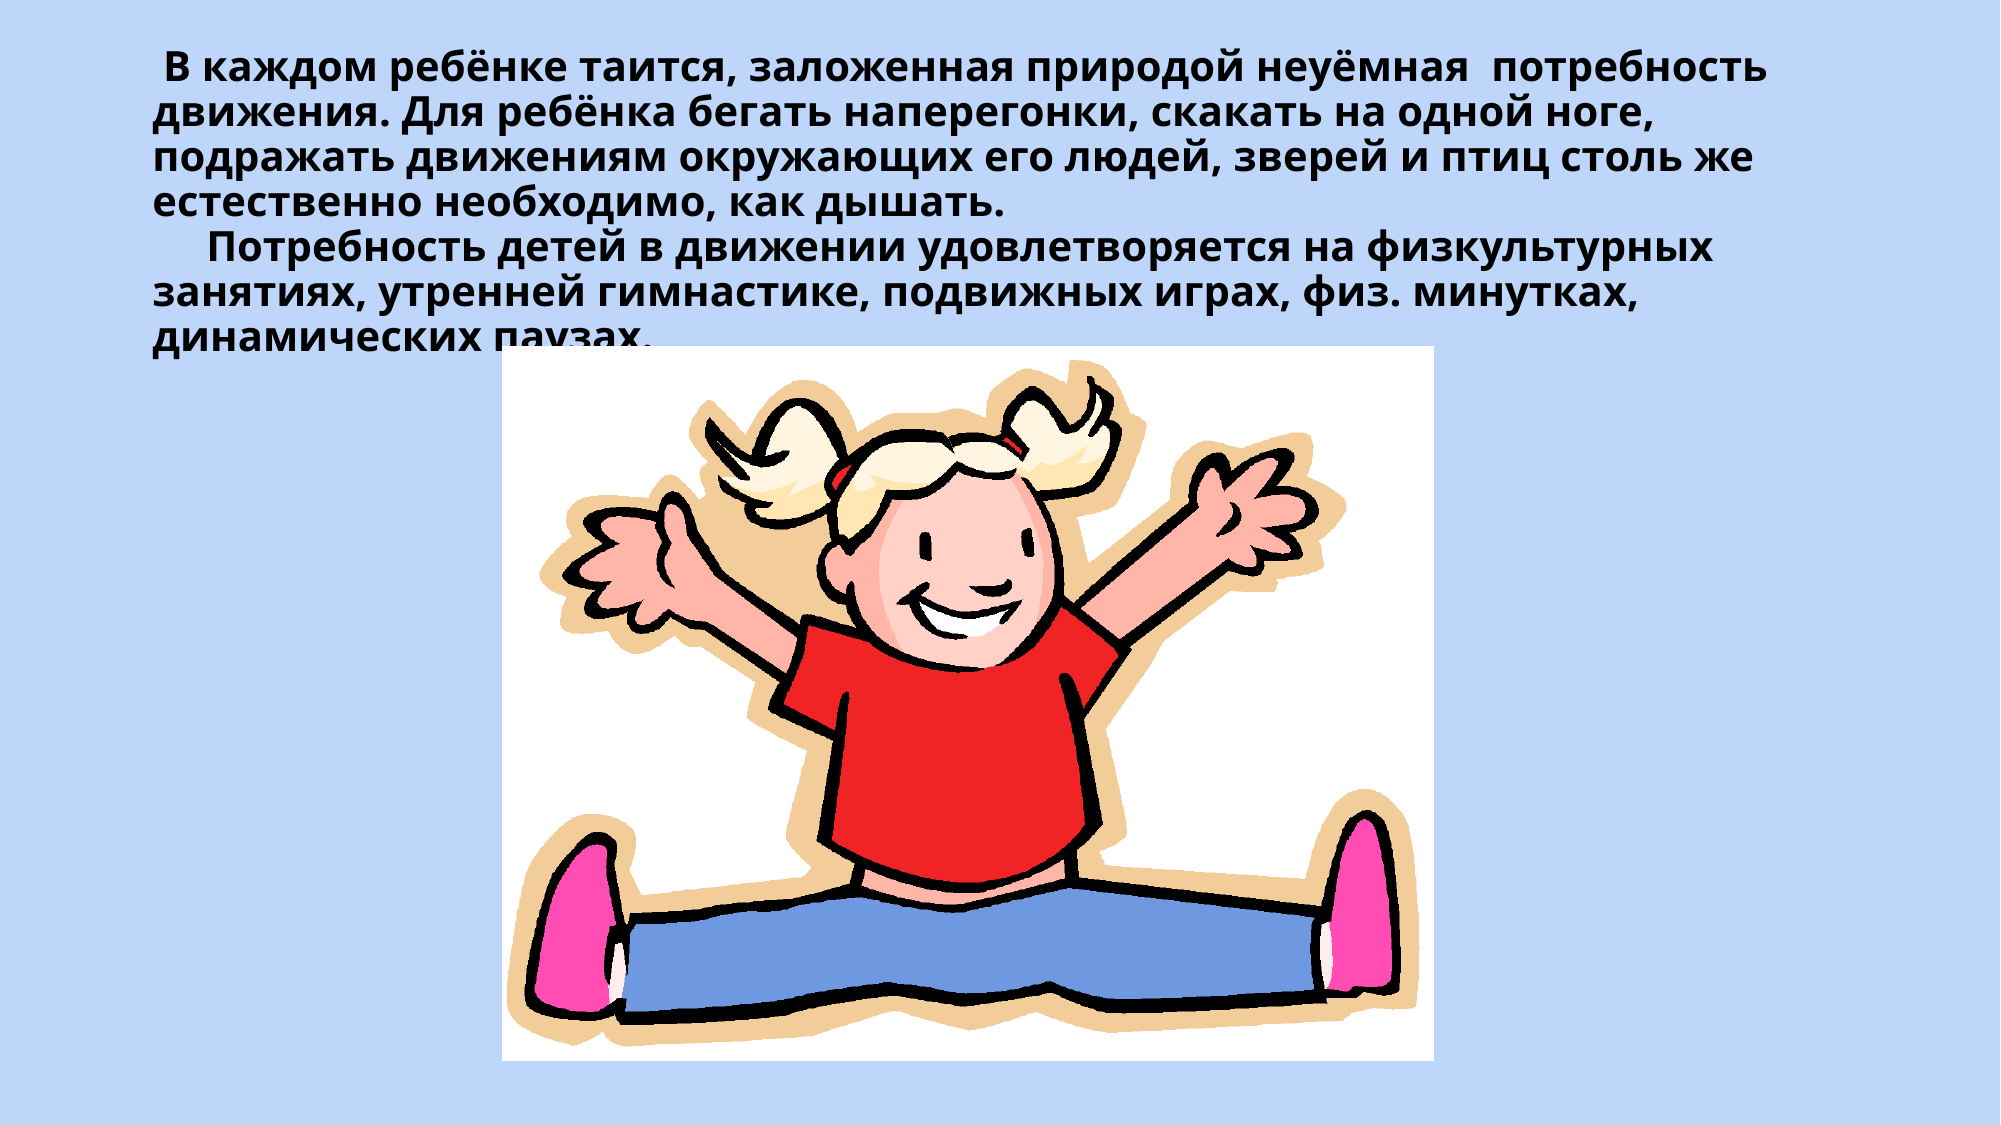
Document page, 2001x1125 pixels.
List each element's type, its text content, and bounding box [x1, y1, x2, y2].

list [502, 346, 1434, 1061]
title В каждом ребёнке таится, заложенная природой неуёмная потребность движения. Для ребёнка бегать наперегонки, скакать на одной ноге, подражать движениям окружающих его людей, зверей и птиц столь же естественно необходимо, как дышать. Потребность детей в движении удовлетворяется на физкультурных занятиях, утренней гимнастике, подвижных играх, физ. минутках, динамических паузах. [137, 59, 1863, 347]
